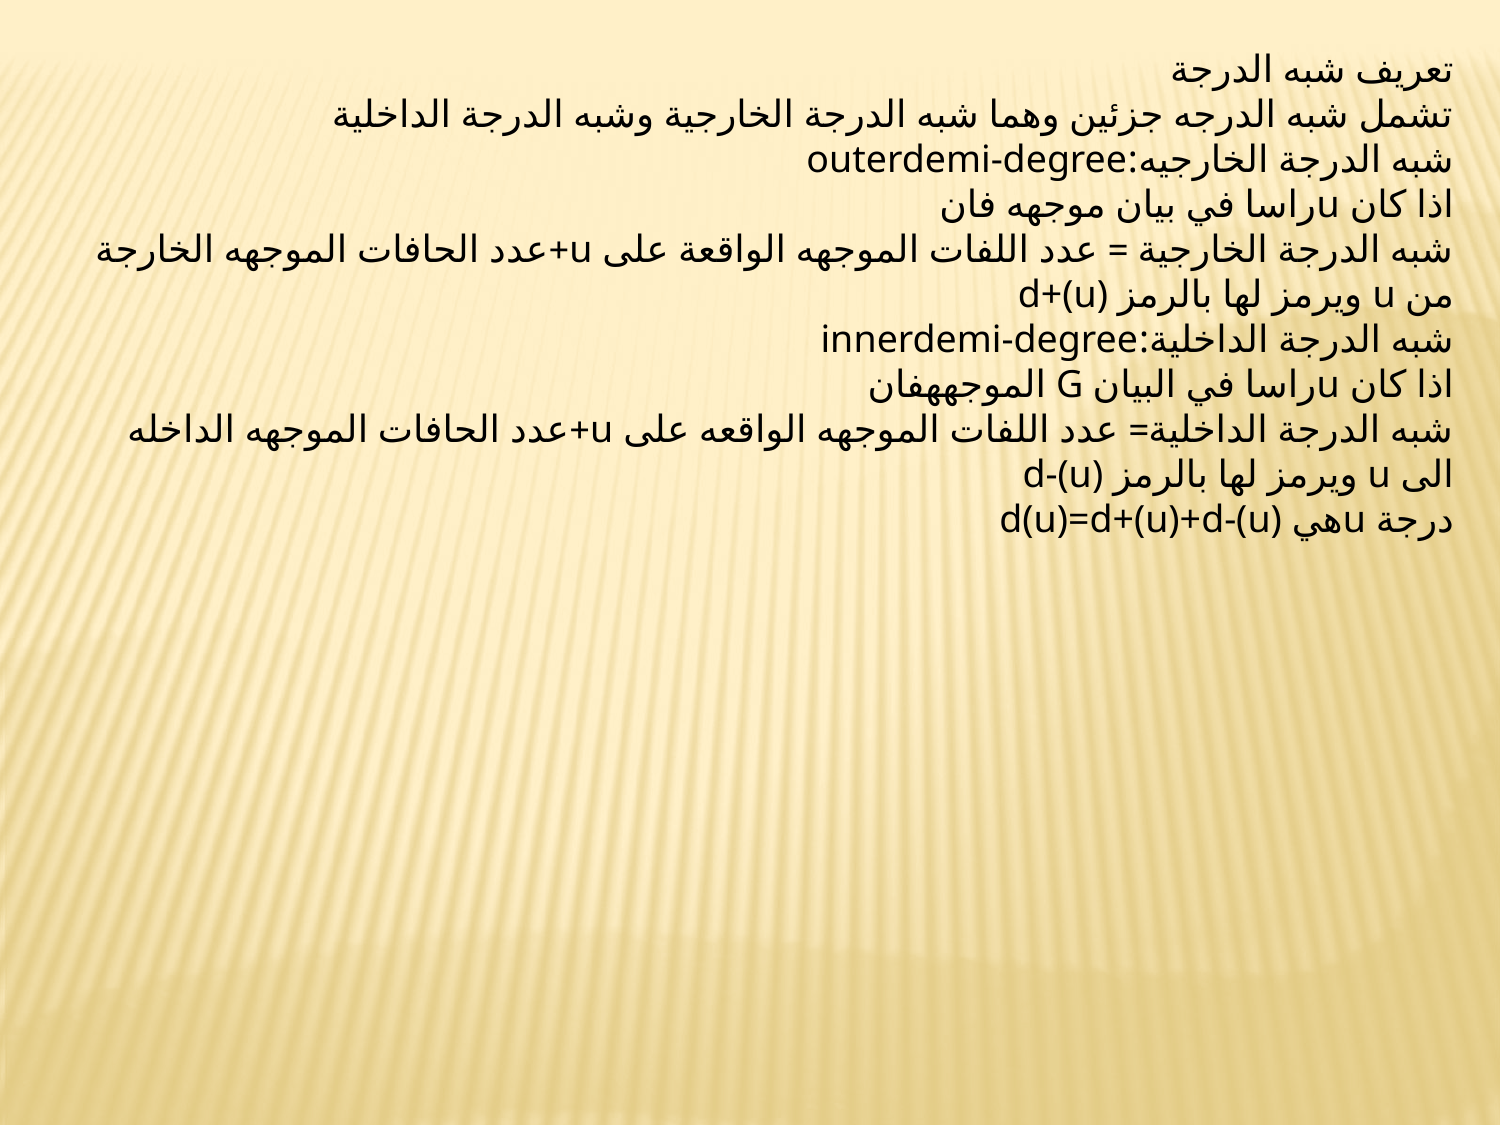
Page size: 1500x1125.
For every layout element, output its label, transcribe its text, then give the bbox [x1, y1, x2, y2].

text_box تعريف شبه الدرجة تشمل شبه الدرجه جزئين وهما شبه الدرجة الخارجية وشبه الدرجة الداخلية شبه الدرجة الخارجيه:outerdemi-degree اذا كان uراسا في بيان موجهه فان شبه الدرجة الخارجية = عدد اللفات الموجهه الواقعة على u+عدد الحافات الموجهه الخارجة من u ويرمز لها بالرمز d+(u) شبه الدرجة الداخلية:innerdemi-degree اذا كان uراسا في البيان G الموجههفان شبه الدرجة الداخلية= عدد اللفات الموجهه الواقعه على u+عدد الحافات الموجهه الداخله الى u ويرمز لها بالرمز d-(u) درجة uهي d(u)=d+(u)+d-(u) [53, 37, 1469, 548]
